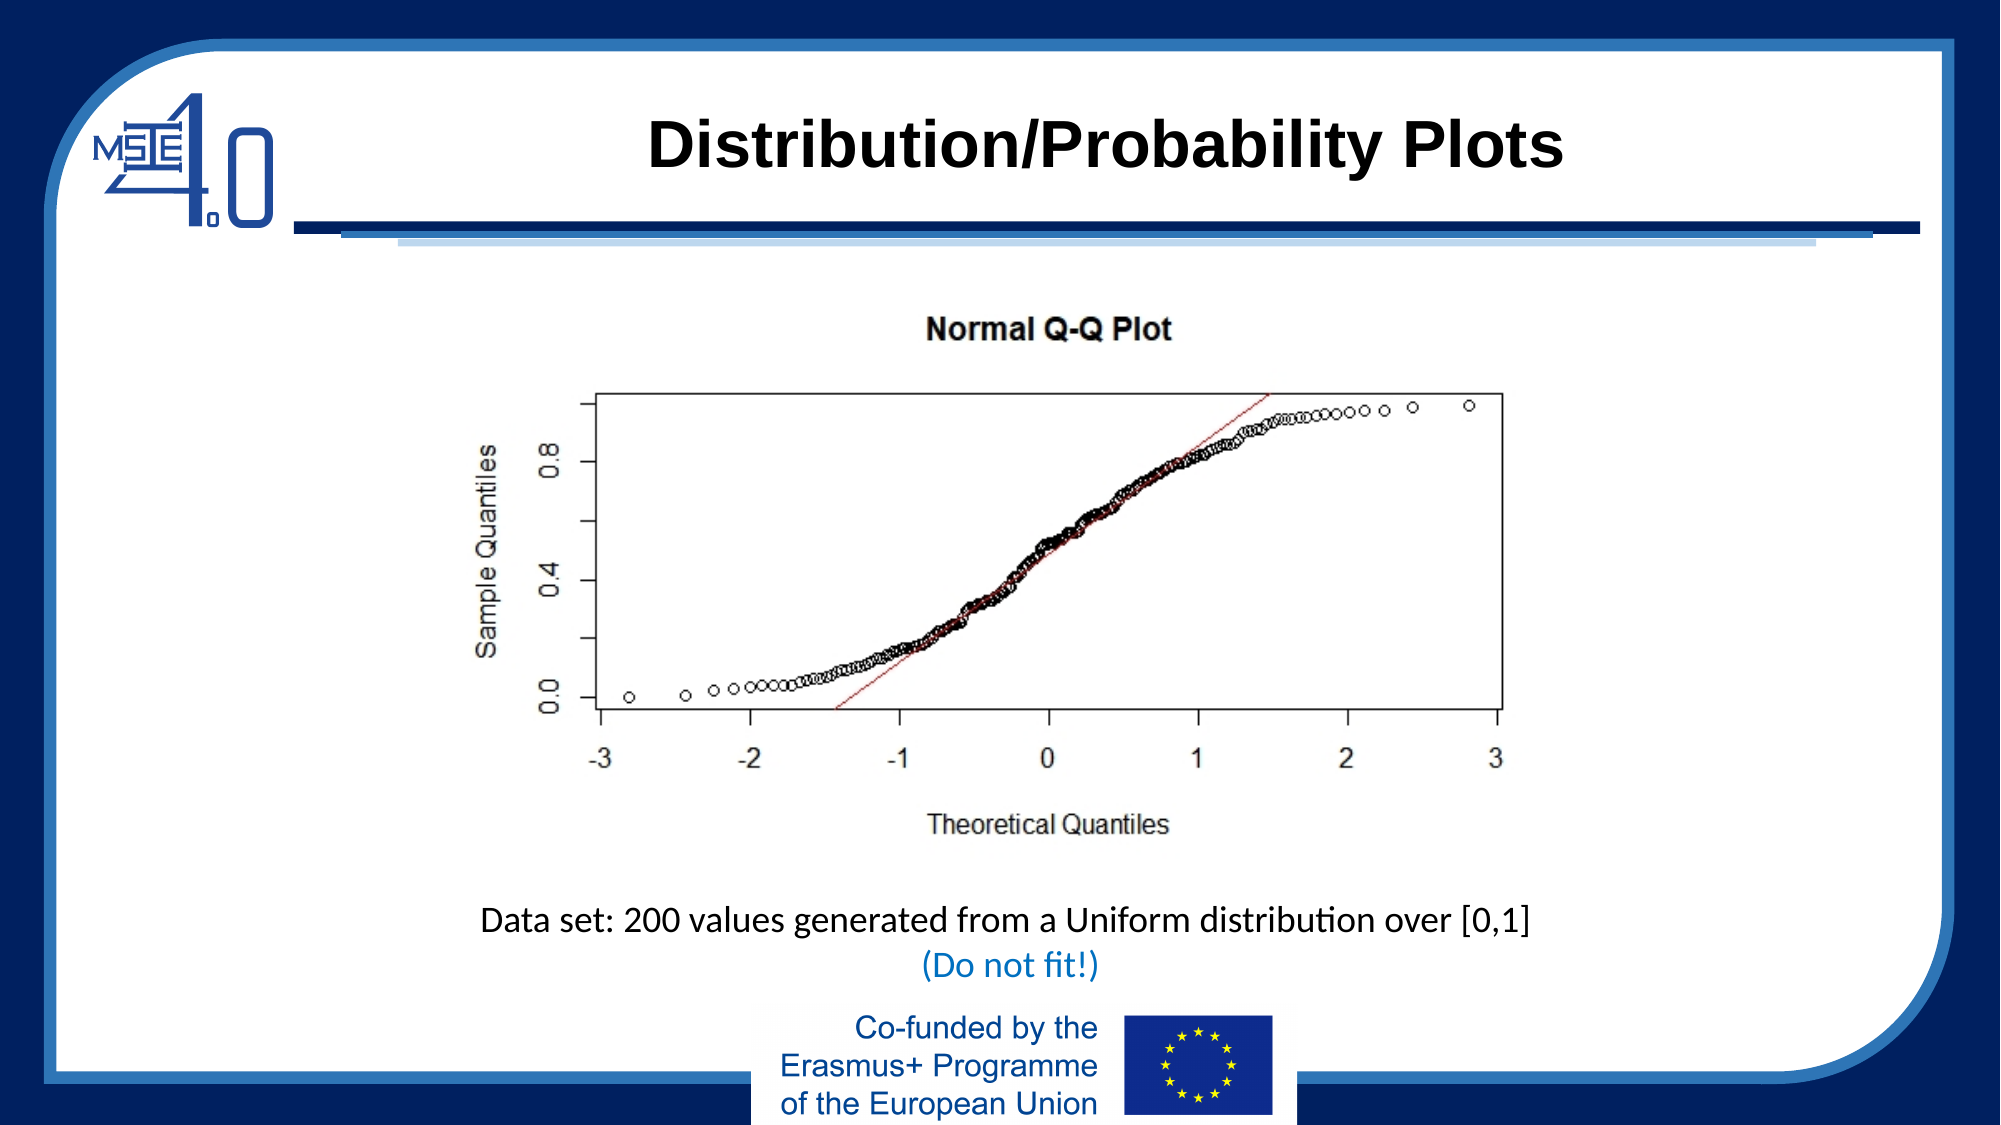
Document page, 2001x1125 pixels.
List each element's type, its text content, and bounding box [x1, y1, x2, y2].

text_box Data set: 200 values generated from a Uniform distribution over [0,1] (Do not fit!) [155, 888, 1866, 1038]
title Distribution/Probability Plots [294, 73, 1921, 220]
picture [466, 261, 1570, 875]
picture [751, 1038, 1298, 1125]
